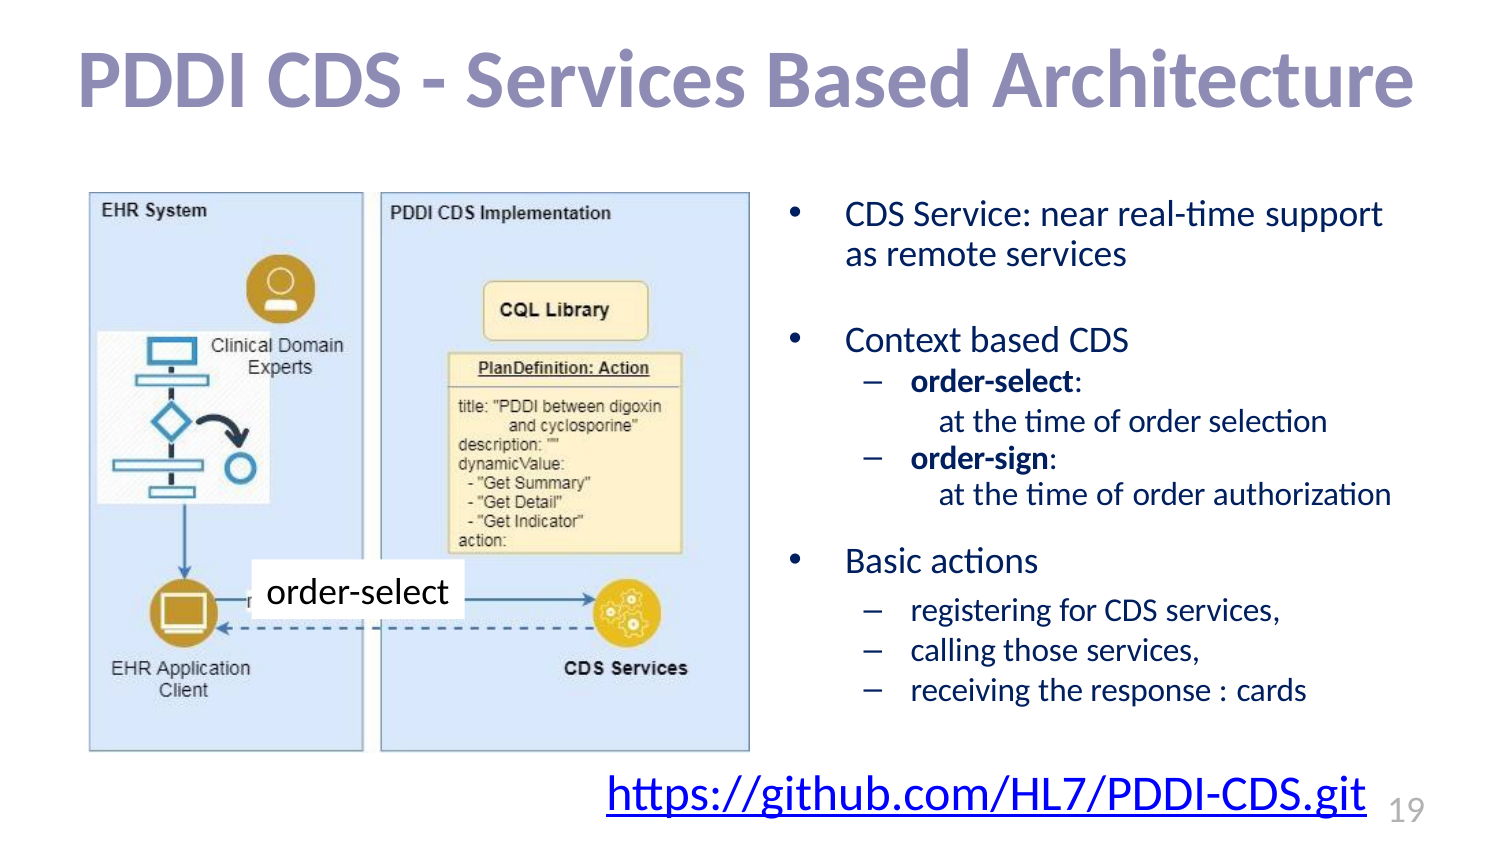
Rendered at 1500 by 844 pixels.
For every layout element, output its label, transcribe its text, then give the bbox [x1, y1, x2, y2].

slide_number 19 [1080, 784, 1425, 831]
text_box CDS Service: near real-time support as remote services Context based CDS order-select: at the time of order selection order-sign: at the time of order authorization Basic actions registering for CDS services, calling those services, receiving the response : cards [786, 191, 1475, 709]
title PDDI CDS - Services Based Architecture [75, 21, 1488, 165]
text_box [88, 192, 750, 753]
text_box order-select [251, 559, 465, 620]
text_box https://github.com/HL7/PDDI-CDS.git [591, 752, 1382, 828]
